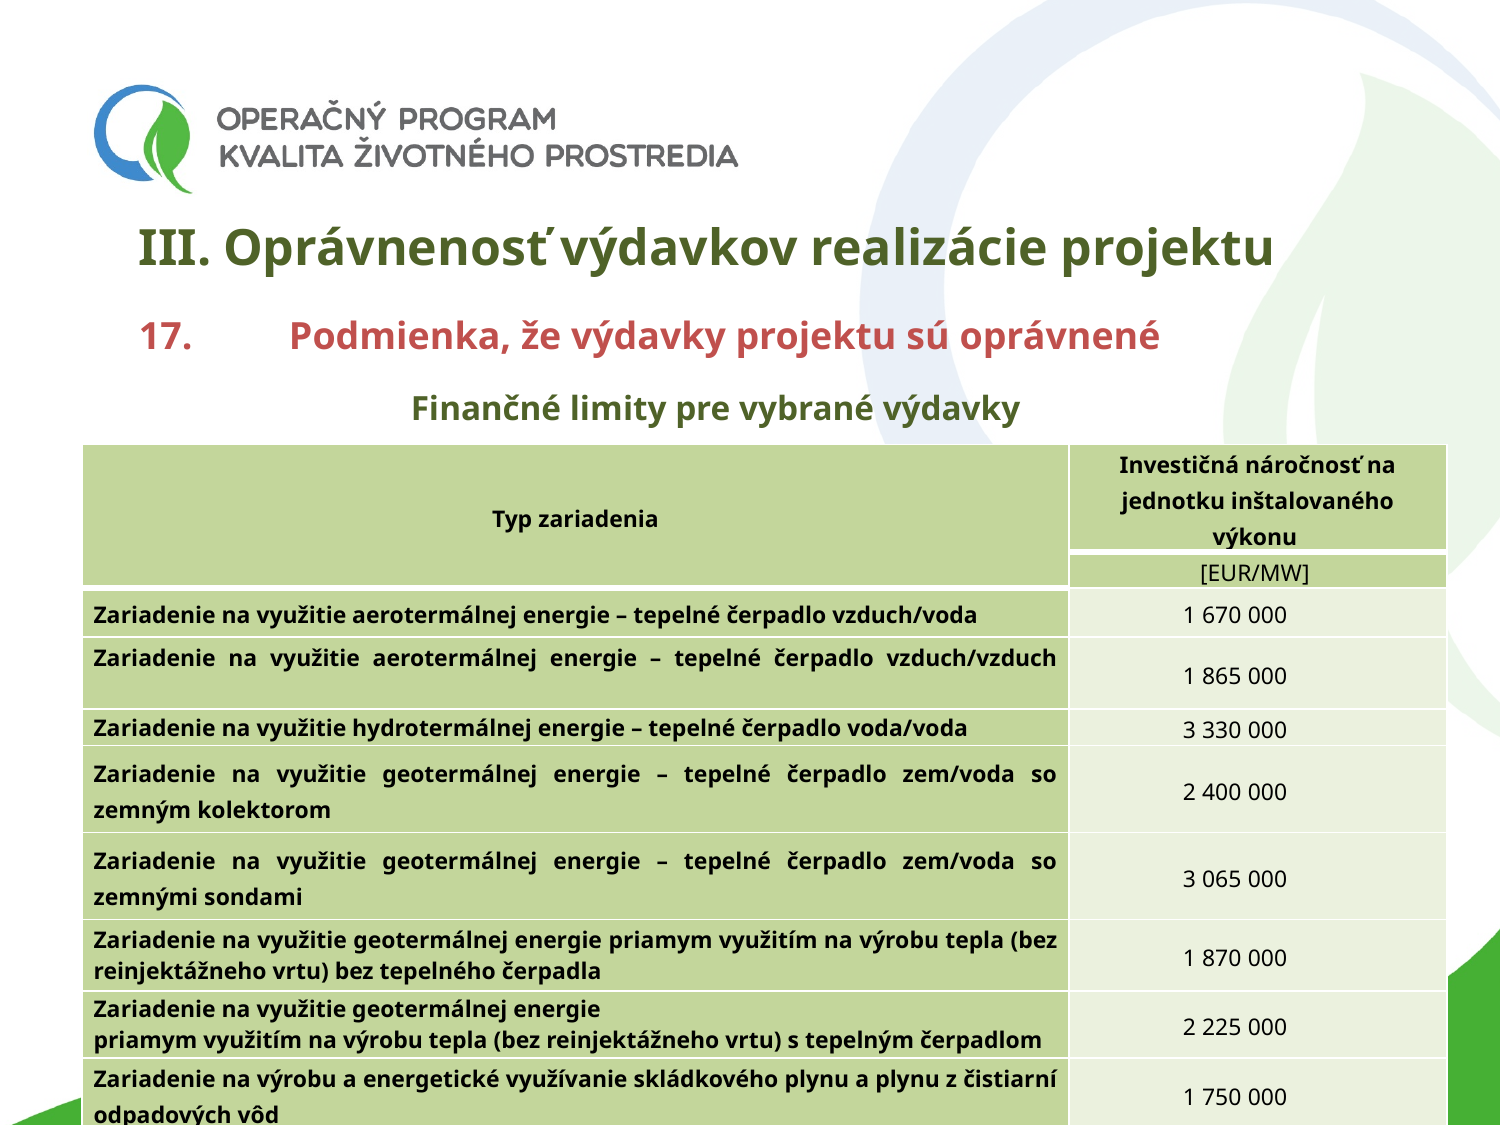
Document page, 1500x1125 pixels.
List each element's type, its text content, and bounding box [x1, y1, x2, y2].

table_cell Zariadenie na využitie geotermálnej energie – tepelné čerpadlo zem/voda so zemnými sondami [83, 833, 1068, 887]
table_header Typ zariadenia [83, 445, 803, 585]
table_cell 2 400 000 [1070, 791, 1446, 832]
picture [86, 77, 739, 197]
text_box Oprávnenosť výdavkov realizácie projektu 17. Podmienka, že výdavky projektu sú oprávnené Finančné limity pre vybrané výdavky [123, 208, 803, 444]
picture [808, 0, 1500, 783]
table_cell Zariadenie na využitie hydrotermálnej energie – tepelné čerpadlo voda/voda [83, 710, 803, 745]
table_cell 3 065 000 [1070, 833, 1446, 887]
table_cell Zariadenie na využitie aerotermálnej energie – tepelné čerpadlo vzduch/voda [83, 591, 803, 636]
table_cell Zariadenie na využitie geotermálnej energie – tepelné čerpadlo zem/voda so zemným kolektorom [83, 746, 1068, 832]
picture [0, 888, 1500, 1125]
table_cell Zariadenie na využitie aerotermálnej energie – tepelné čerpadlo vzduch/vzduch [83, 638, 803, 708]
